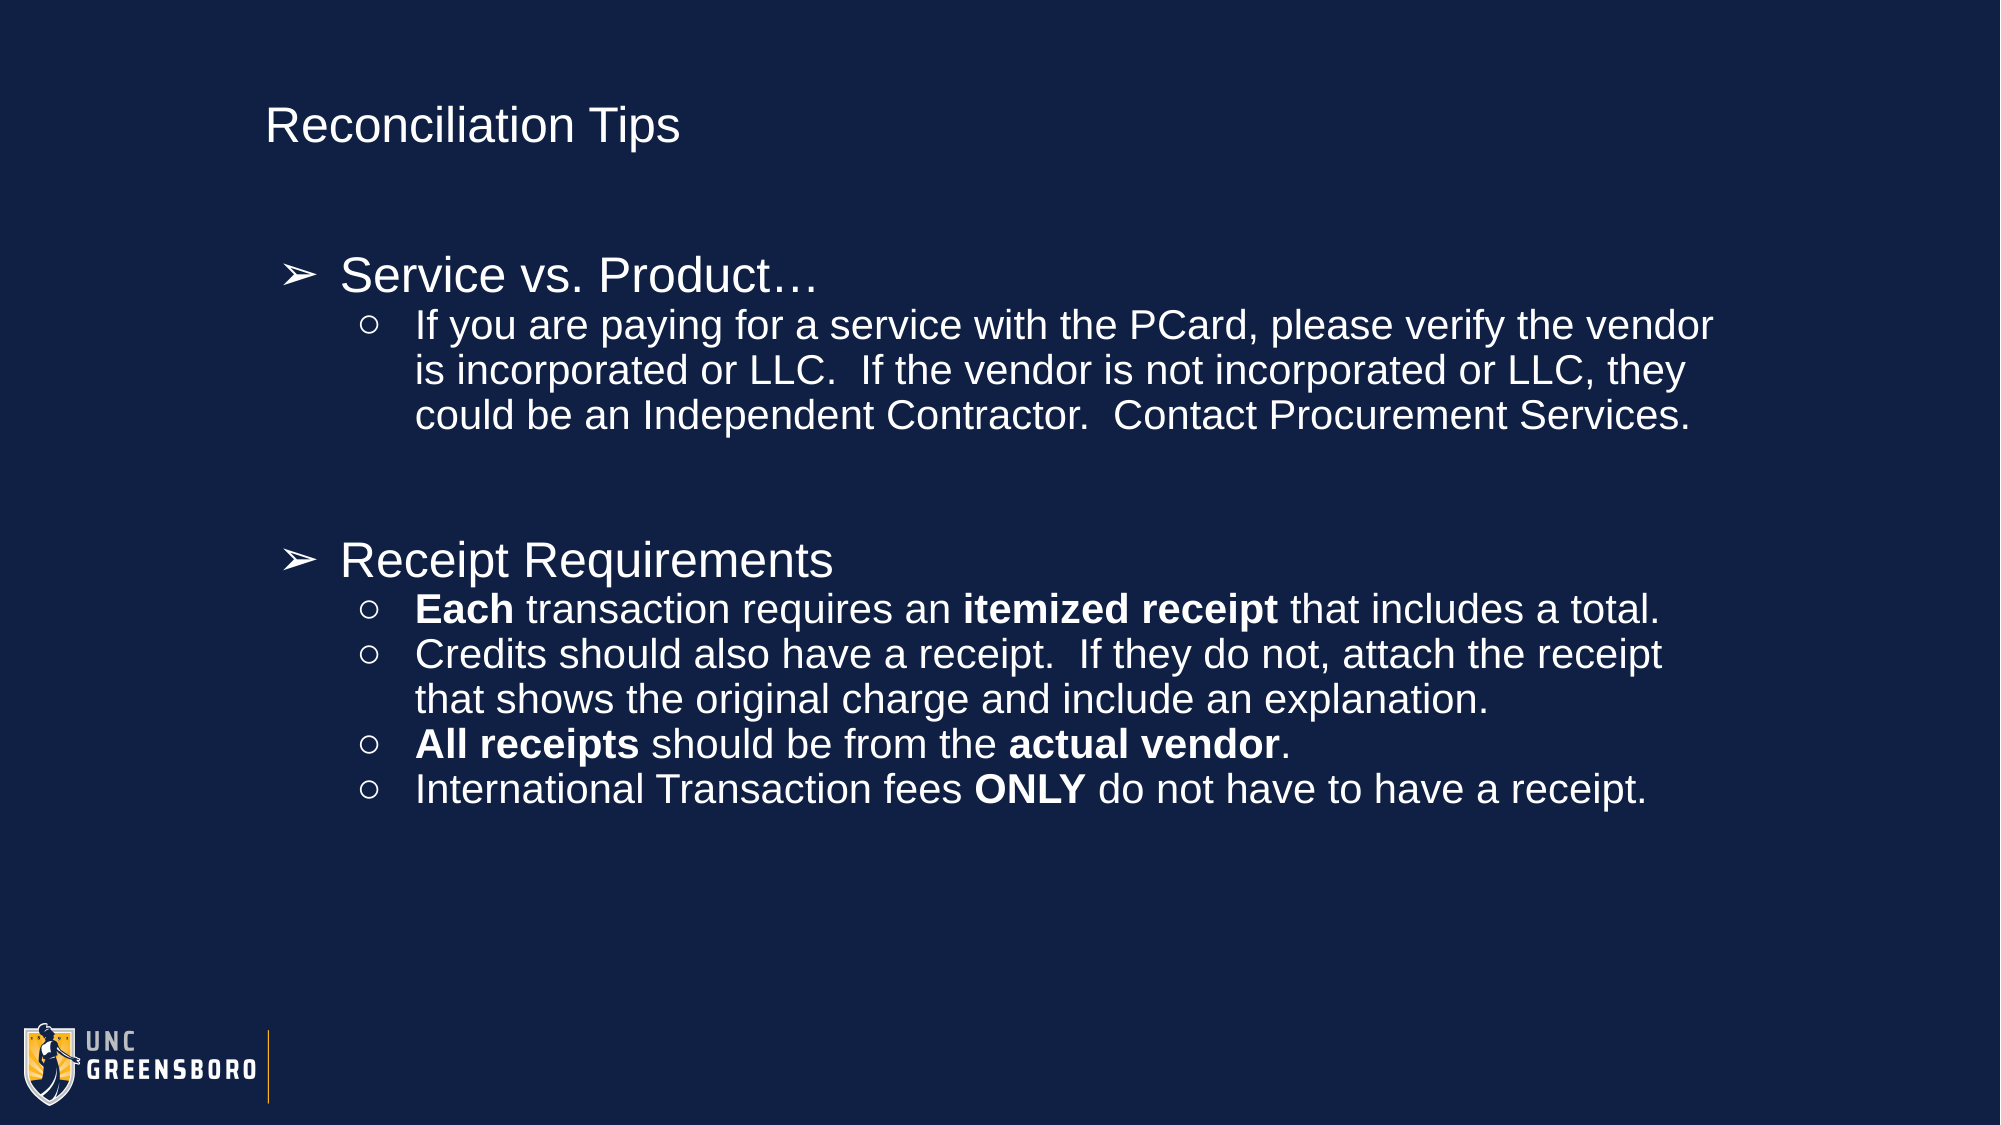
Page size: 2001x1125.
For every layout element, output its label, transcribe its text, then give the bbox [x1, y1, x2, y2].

subtitle Reconciliation Tips Service vs. Product… If you are paying for a service with the PCard, please verify the vendor is incorporated or LLC. If the vendor is not incorporated or LLC, they could be an Independent Contractor. Contact Procurement Services. Receipt Requirements Each transaction requires an itemized receipt that includes a total. Credits should also have a receipt. If they do not, attach the receipt that shows the original charge and include an explanation. All receipts should be from the actual vendor. International Transaction fees ONLY do not have to have a receipt. [249, 92, 1750, 863]
picture [24, 1023, 269, 1106]
